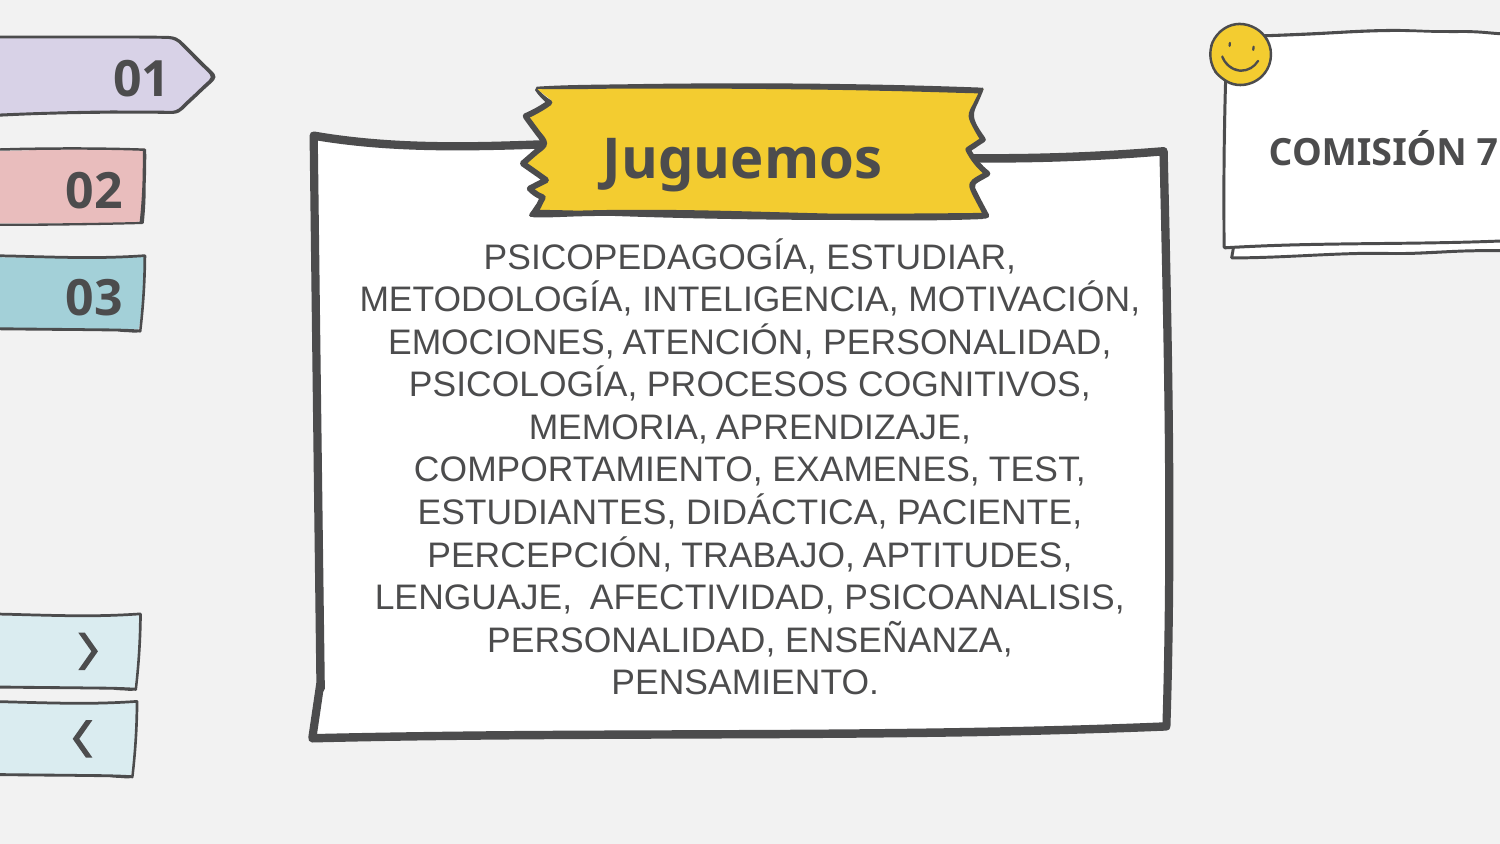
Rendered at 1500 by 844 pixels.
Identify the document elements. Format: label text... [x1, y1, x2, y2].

text_box 01 [98, 31, 202, 88]
text_box [72, 720, 93, 758]
text_box 03 [50, 250, 155, 307]
text_box [78, 632, 98, 671]
text_box 02 [50, 143, 143, 200]
title Juguemos [143, 120, 1356, 225]
text_box COMISIÓN 7 [1253, 120, 1500, 181]
subtitle PSICOPEDAGOGÍA, ESTUDIAR, METODOLOGÍA, INTELIGENCIA, MOTIVACIÓN, EMOCIONES, ATENCIÓN, PERSONALIDAD, PSICOLOGÍA, PROCESOS COGNITIVOS, MEMORIA, APRENDIZAJE, COMPORTAMIENTO, EXAMENES, TEST, ESTUDIANTES, DIDÁCTICA, PACIENTE, PERCEPCIÓN, TRABAJO, APTITUDES, LENGUAJE, AFECTIVIDAD, PSICOANALISIS, PERSONALIDAD, ENSEÑANZA, PENSAMIENTO. [339, 232, 1161, 703]
